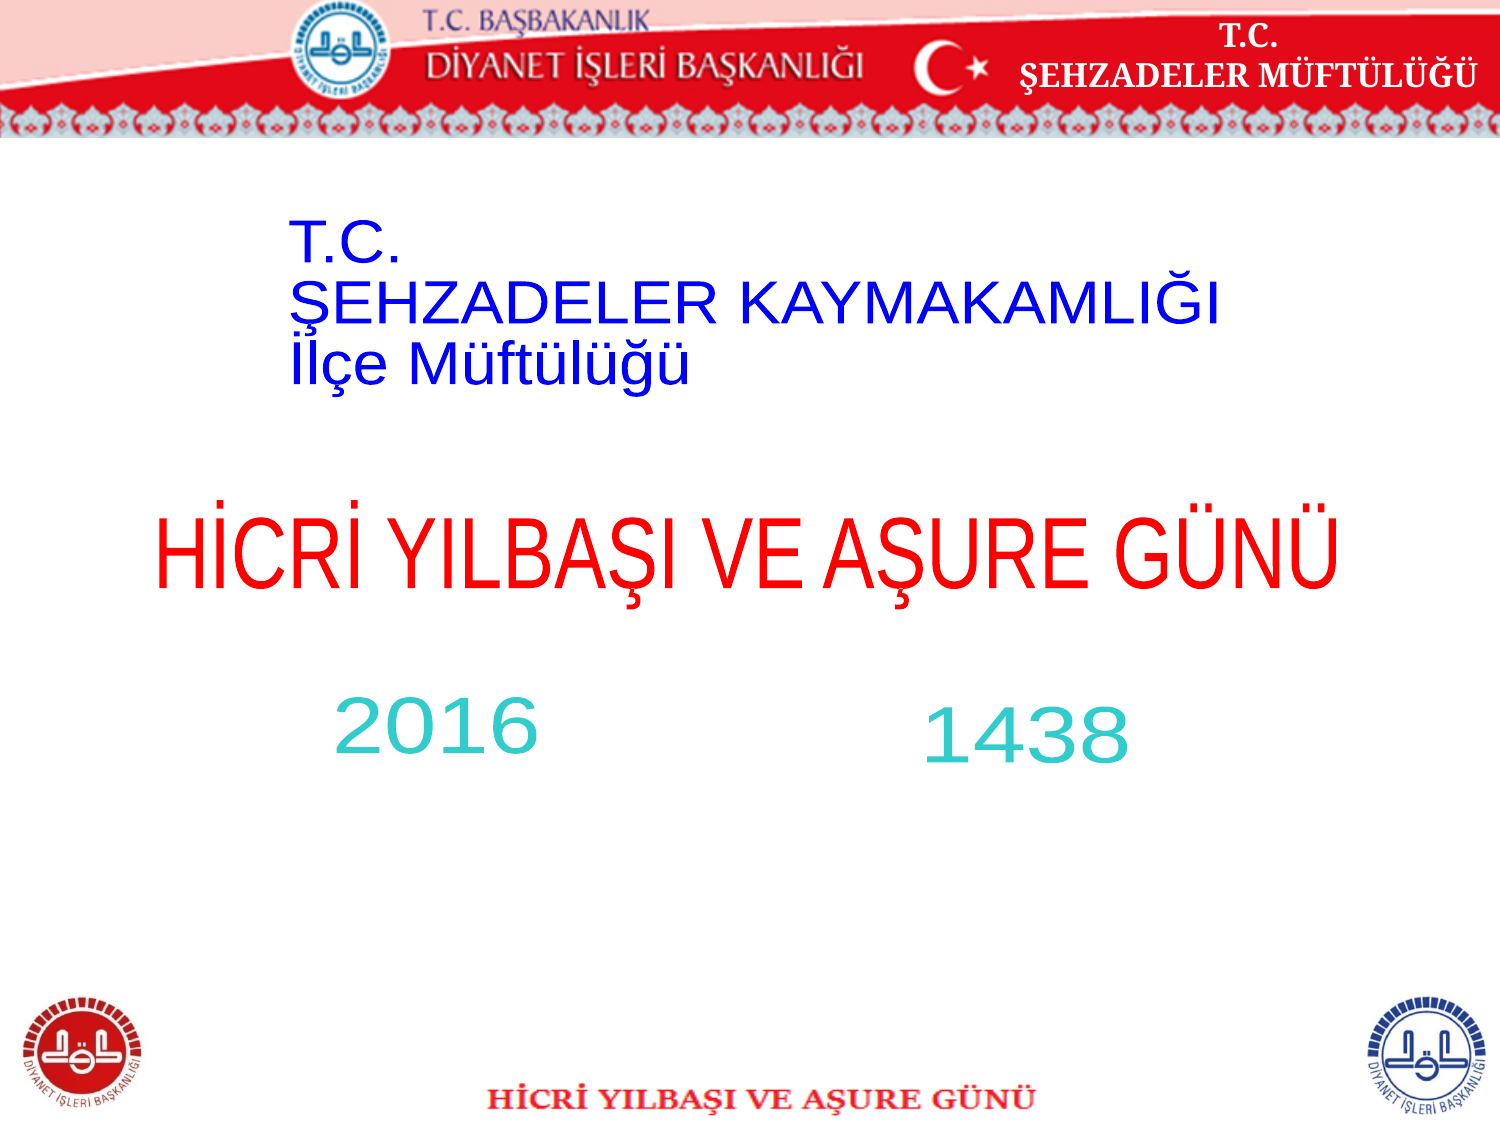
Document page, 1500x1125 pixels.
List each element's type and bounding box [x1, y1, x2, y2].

picture [1364, 994, 1495, 1118]
picture [194, 1066, 1329, 1125]
picture [17, 987, 148, 1111]
picture [0, 0, 1500, 138]
